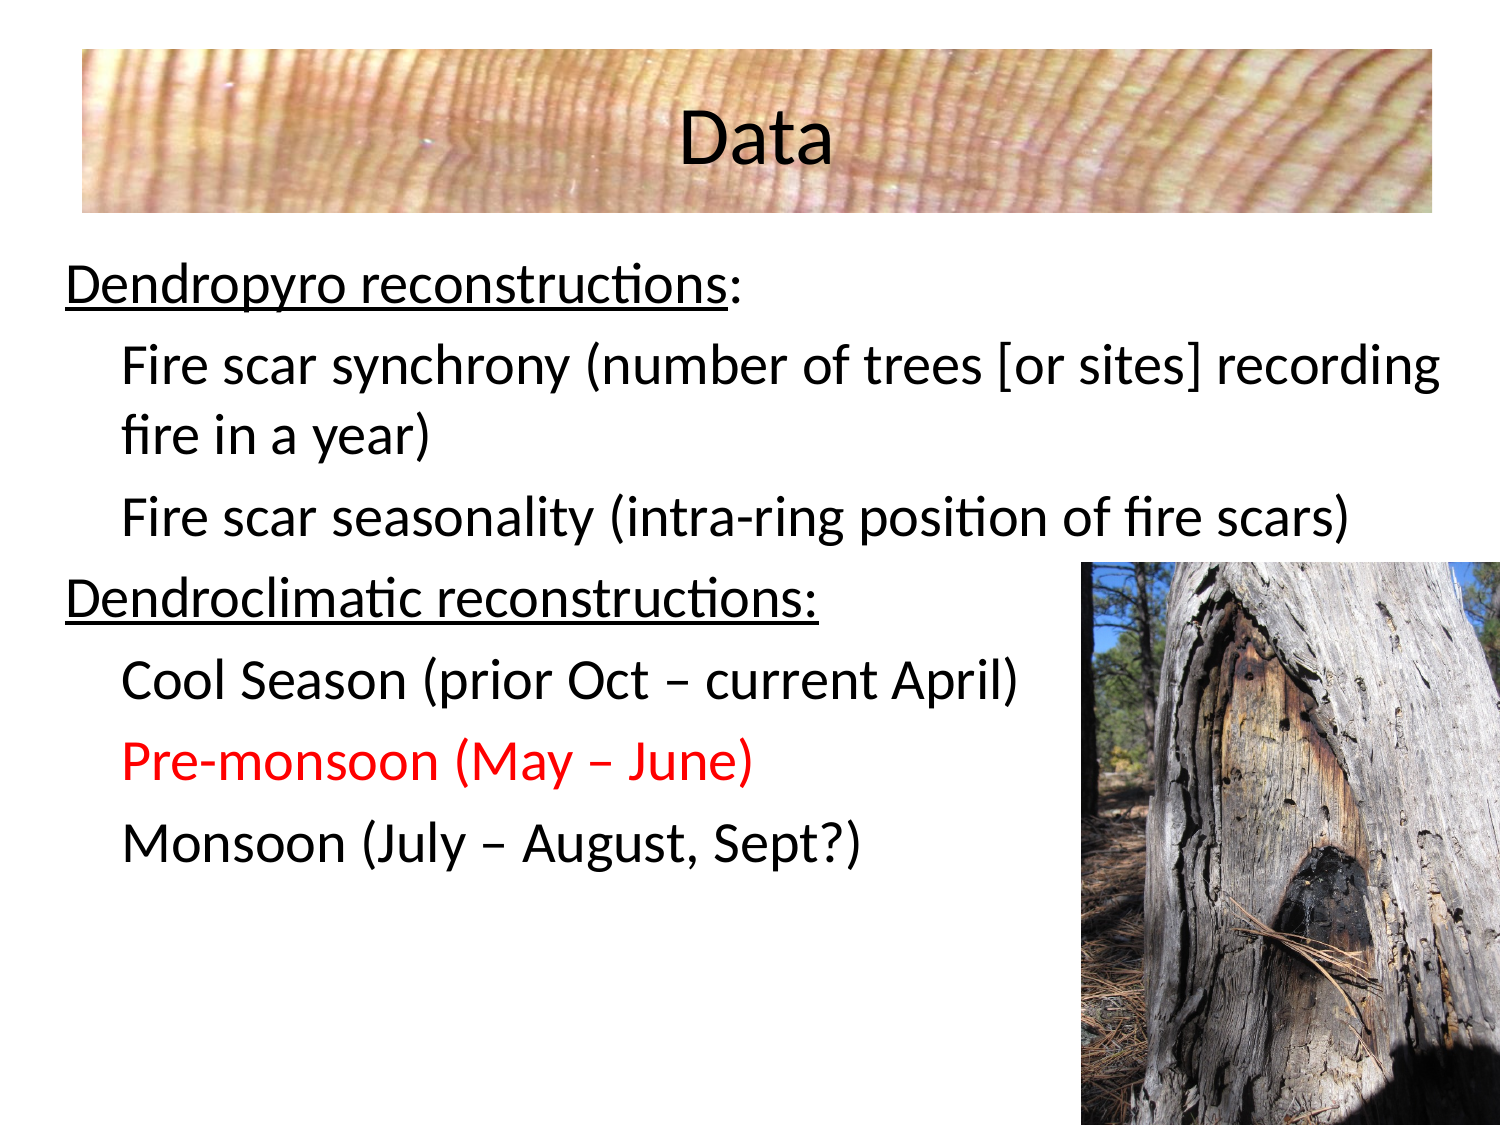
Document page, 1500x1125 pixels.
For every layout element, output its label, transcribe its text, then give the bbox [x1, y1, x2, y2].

list Dendropyro reconstructions: Fire scar synchrony (number of trees [or sites] recording fire in a year) Fire scar seasonality (intra-ring position of fire scars) Dendroclimatic reconstructions: Cool Season (prior Oct – current April) Pre-monsoon (May – June) Monsoon (July – August, Sept?) [50, 237, 1463, 963]
text_box Data [82, 49, 1433, 213]
picture [1081, 562, 1500, 1125]
